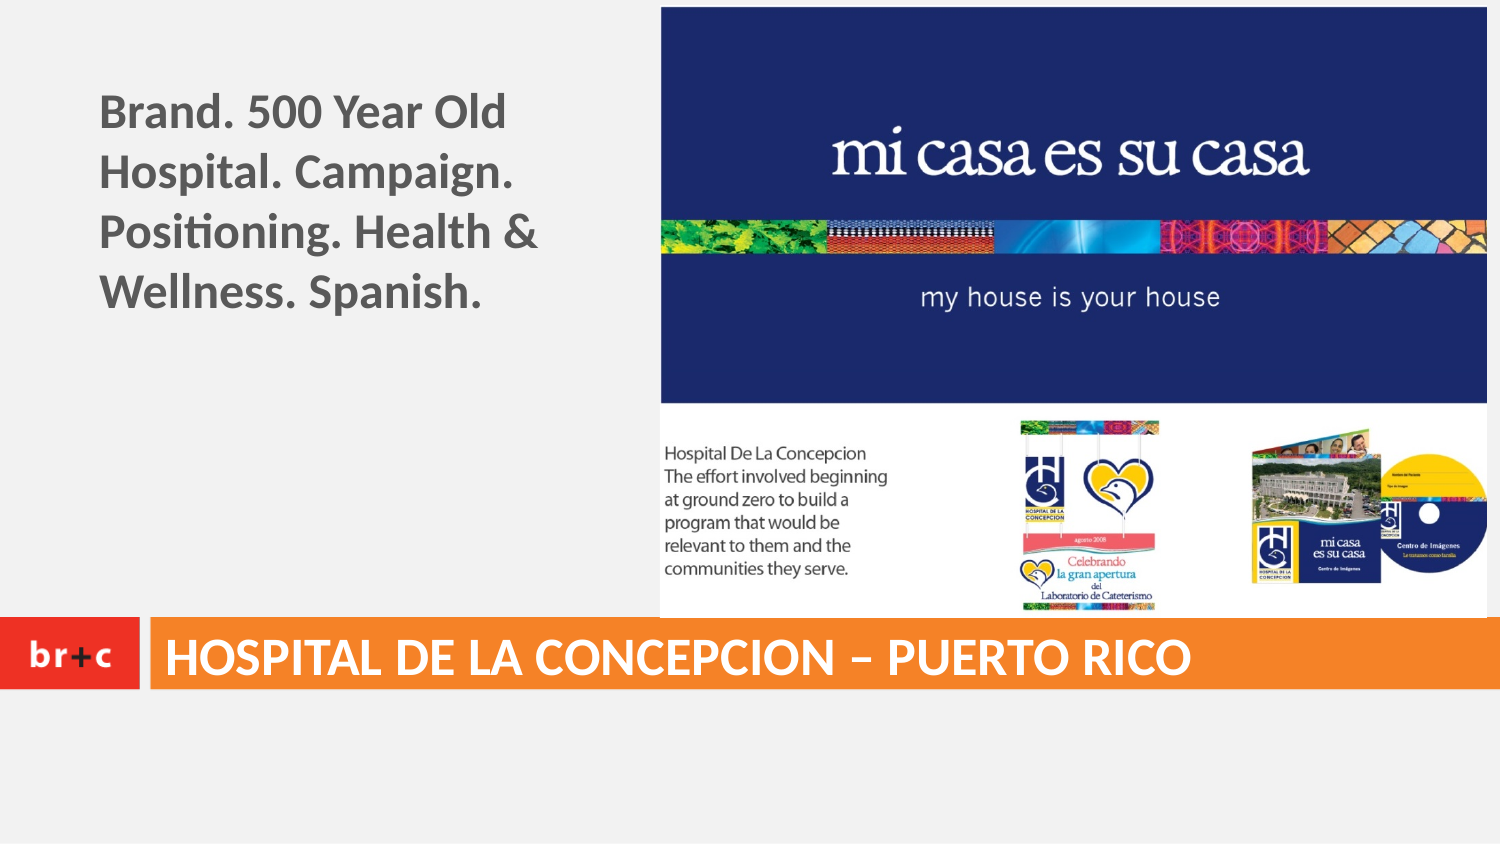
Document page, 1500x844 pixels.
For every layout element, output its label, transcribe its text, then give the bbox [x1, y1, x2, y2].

text_box Brand. 500 Year Old Hospital. Campaign. Positioning. Health & Wellness. Spanish. [84, 70, 635, 371]
picture [0, 5, 1500, 694]
